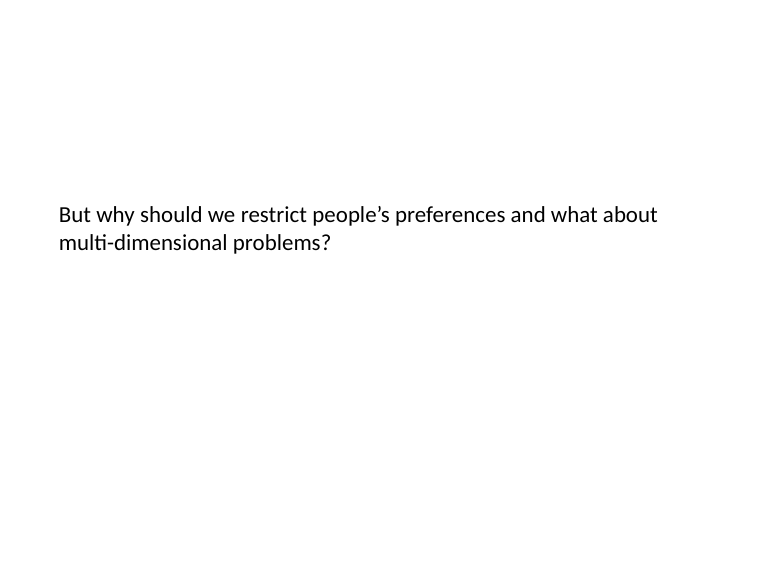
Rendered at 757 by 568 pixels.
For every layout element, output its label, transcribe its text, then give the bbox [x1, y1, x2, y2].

text_box But why should we restrict people’s preferences and what about multi-dimensional problems? [56, 198, 670, 256]
